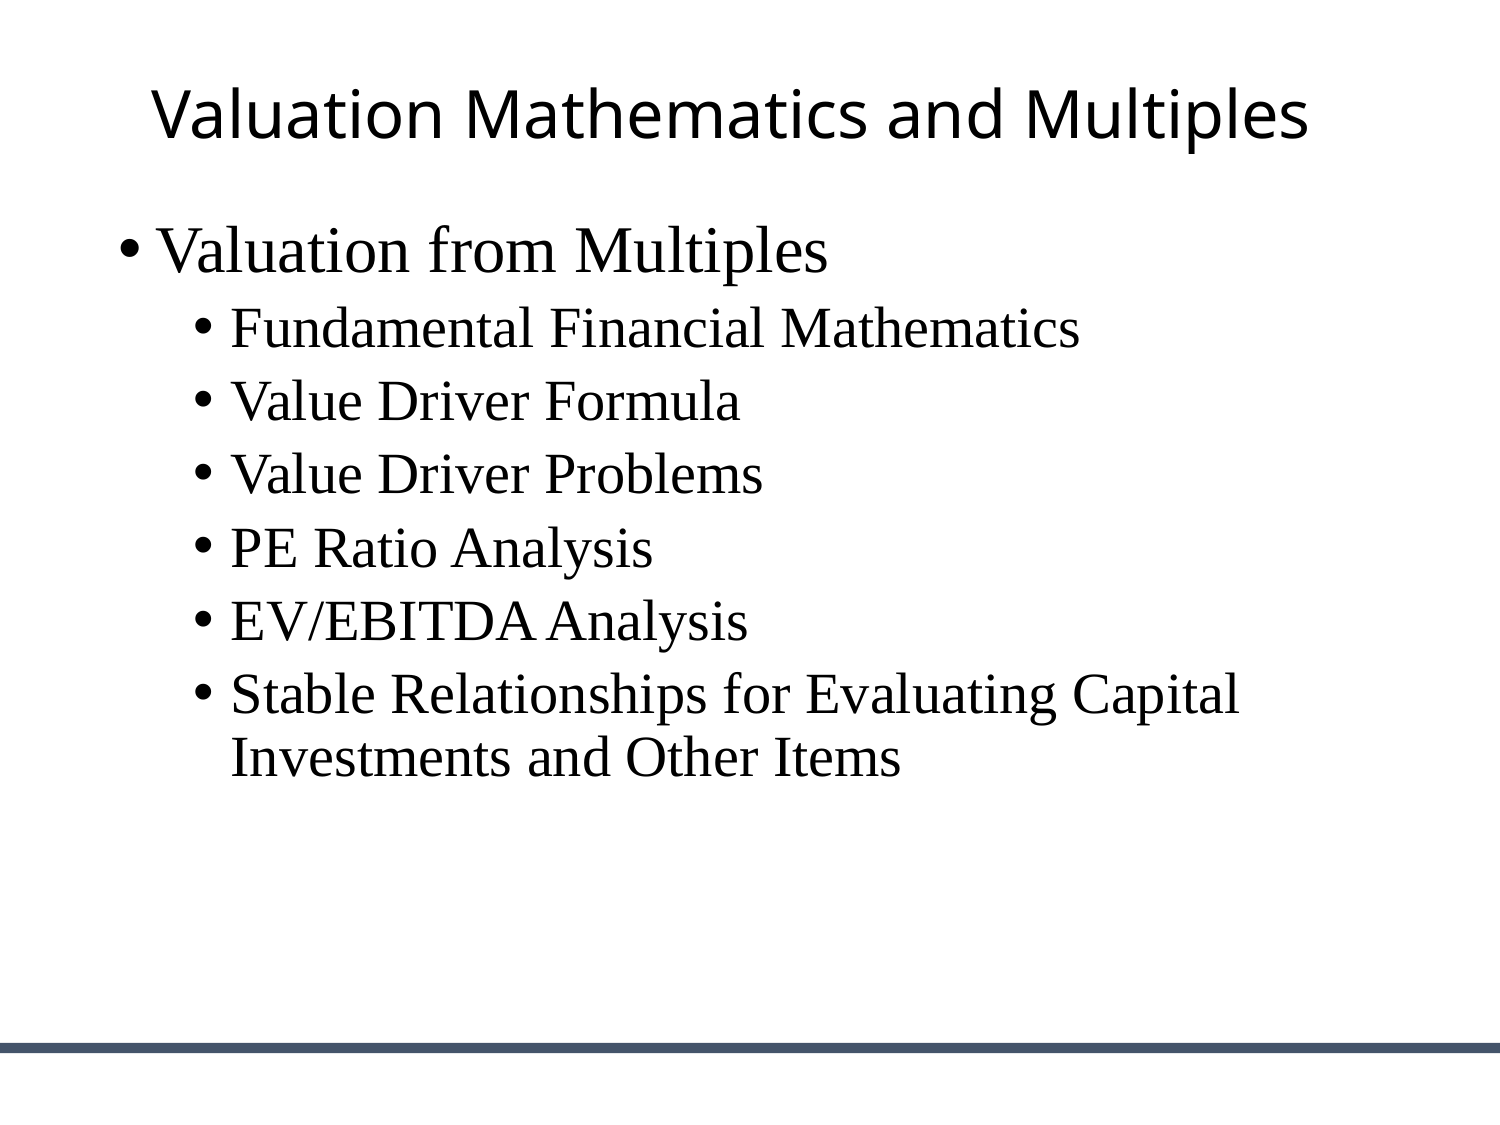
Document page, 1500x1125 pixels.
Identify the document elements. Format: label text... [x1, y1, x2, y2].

list Valuation from Multiples Fundamental Financial Mathematics Value Driver Formula Value Driver Problems PE Ratio Analysis EV/EBITDA Analysis Stable Relationships for Evaluating Capital Investments and Other Items [103, 207, 1400, 1014]
title Valuation Mathematics and Multiples [103, 59, 1361, 174]
